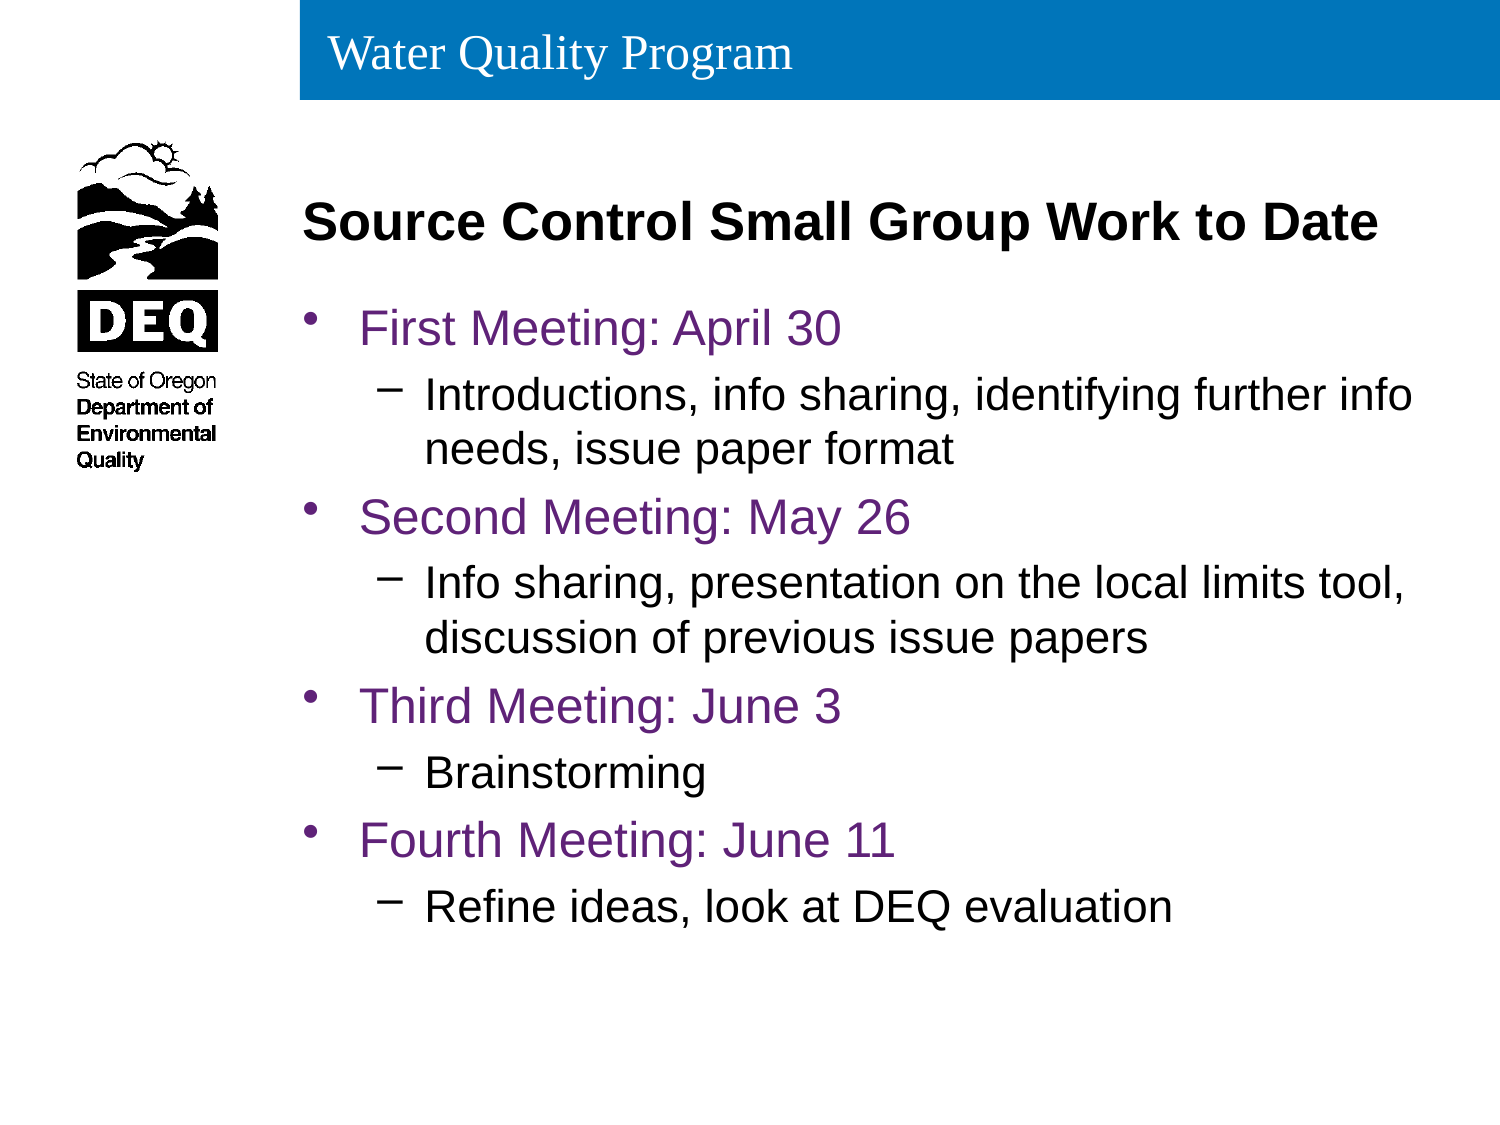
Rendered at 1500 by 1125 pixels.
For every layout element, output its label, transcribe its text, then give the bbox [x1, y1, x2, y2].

picture [75, 137, 222, 475]
list First Meeting: April 30 Introductions, info sharing, identifying further info needs, issue paper format Second Meeting: May 26 Info sharing, presentation on the local limits tool, discussion of previous issue papers Third Meeting: June 3 Brainstorming Fourth Meeting: June 11 Refine ideas, look at DEQ evaluation [287, 287, 1438, 938]
title Source Control Small Group Work to Date [287, 149, 1426, 287]
